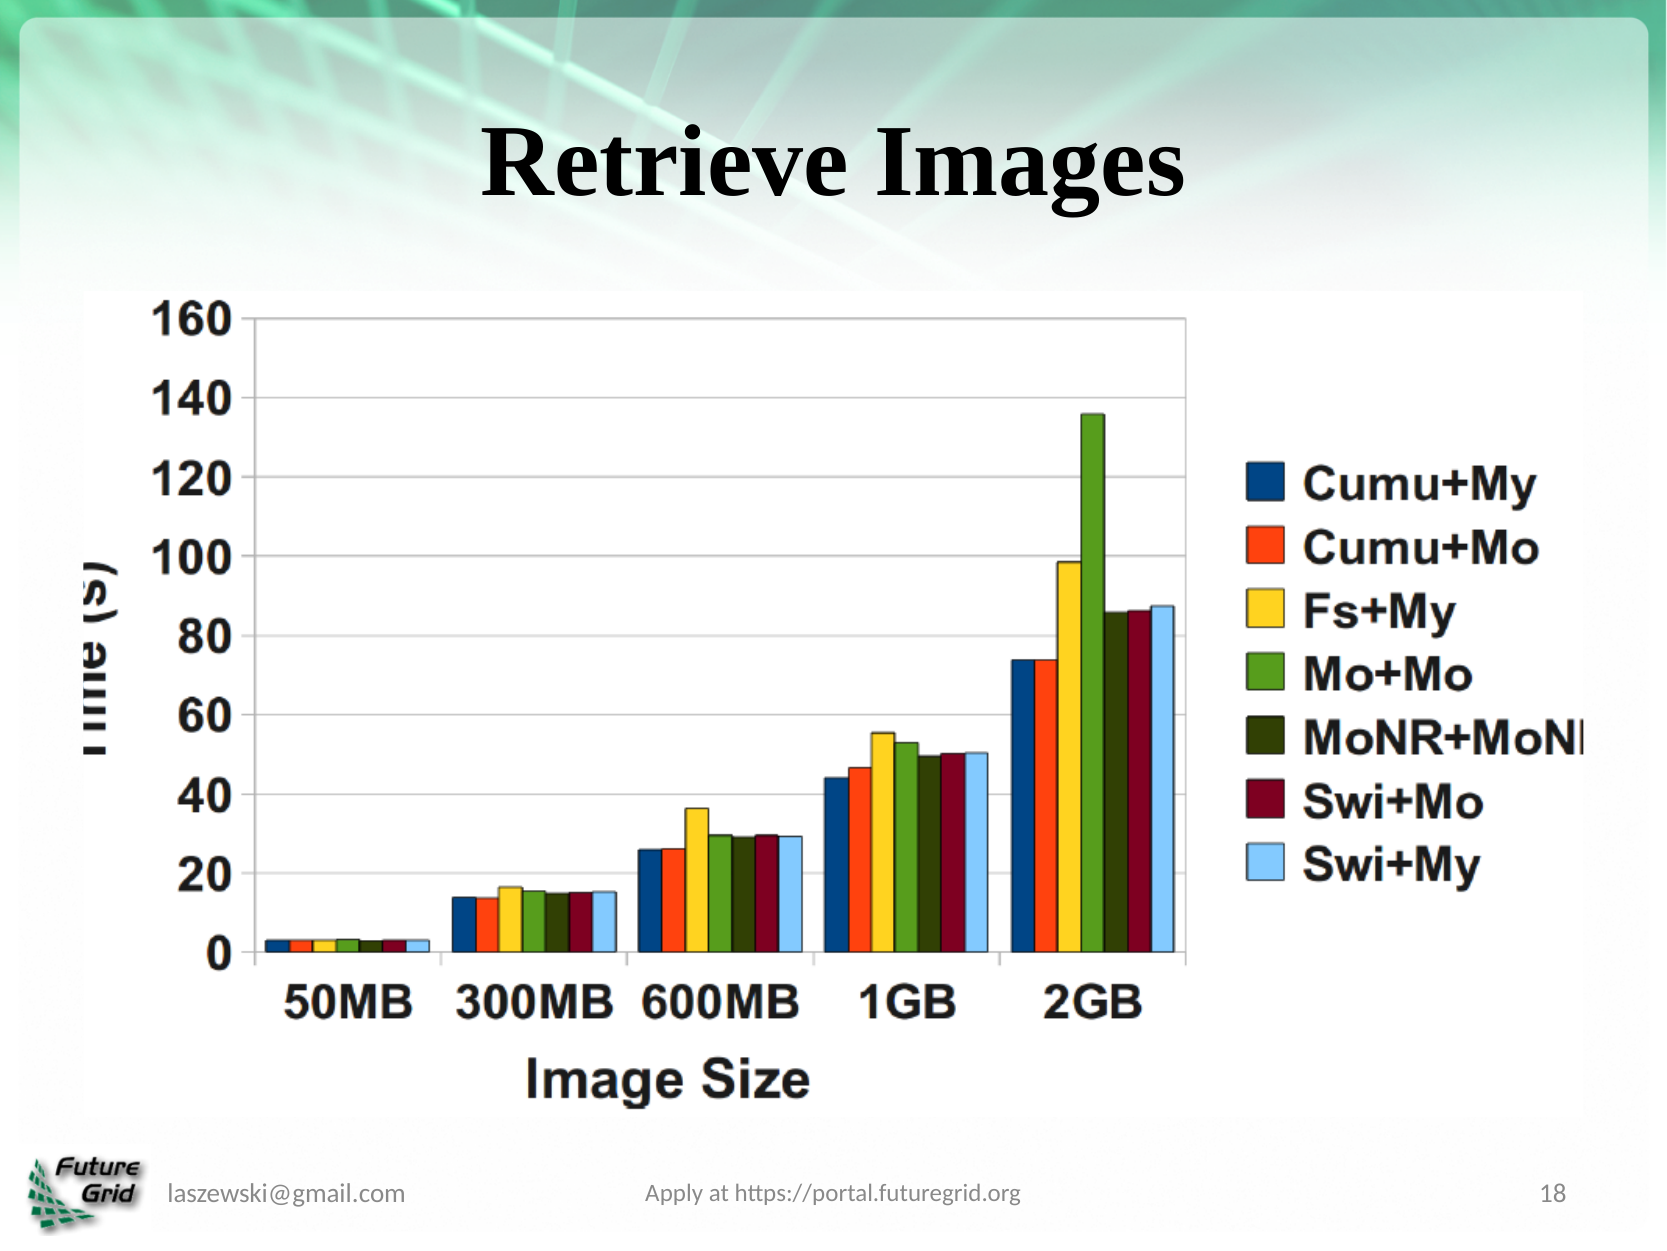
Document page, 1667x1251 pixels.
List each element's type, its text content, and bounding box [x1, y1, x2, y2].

picture [0, 0, 1667, 1250]
slide_number laszewski@gmail.com [150, 1158, 473, 1226]
footer Apply at https://portal.futuregrid.org [569, 1158, 1098, 1226]
slide_number 18 [1194, 1158, 1584, 1226]
title Retrieve Images [83, 50, 1584, 259]
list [83, 291, 1584, 1117]
